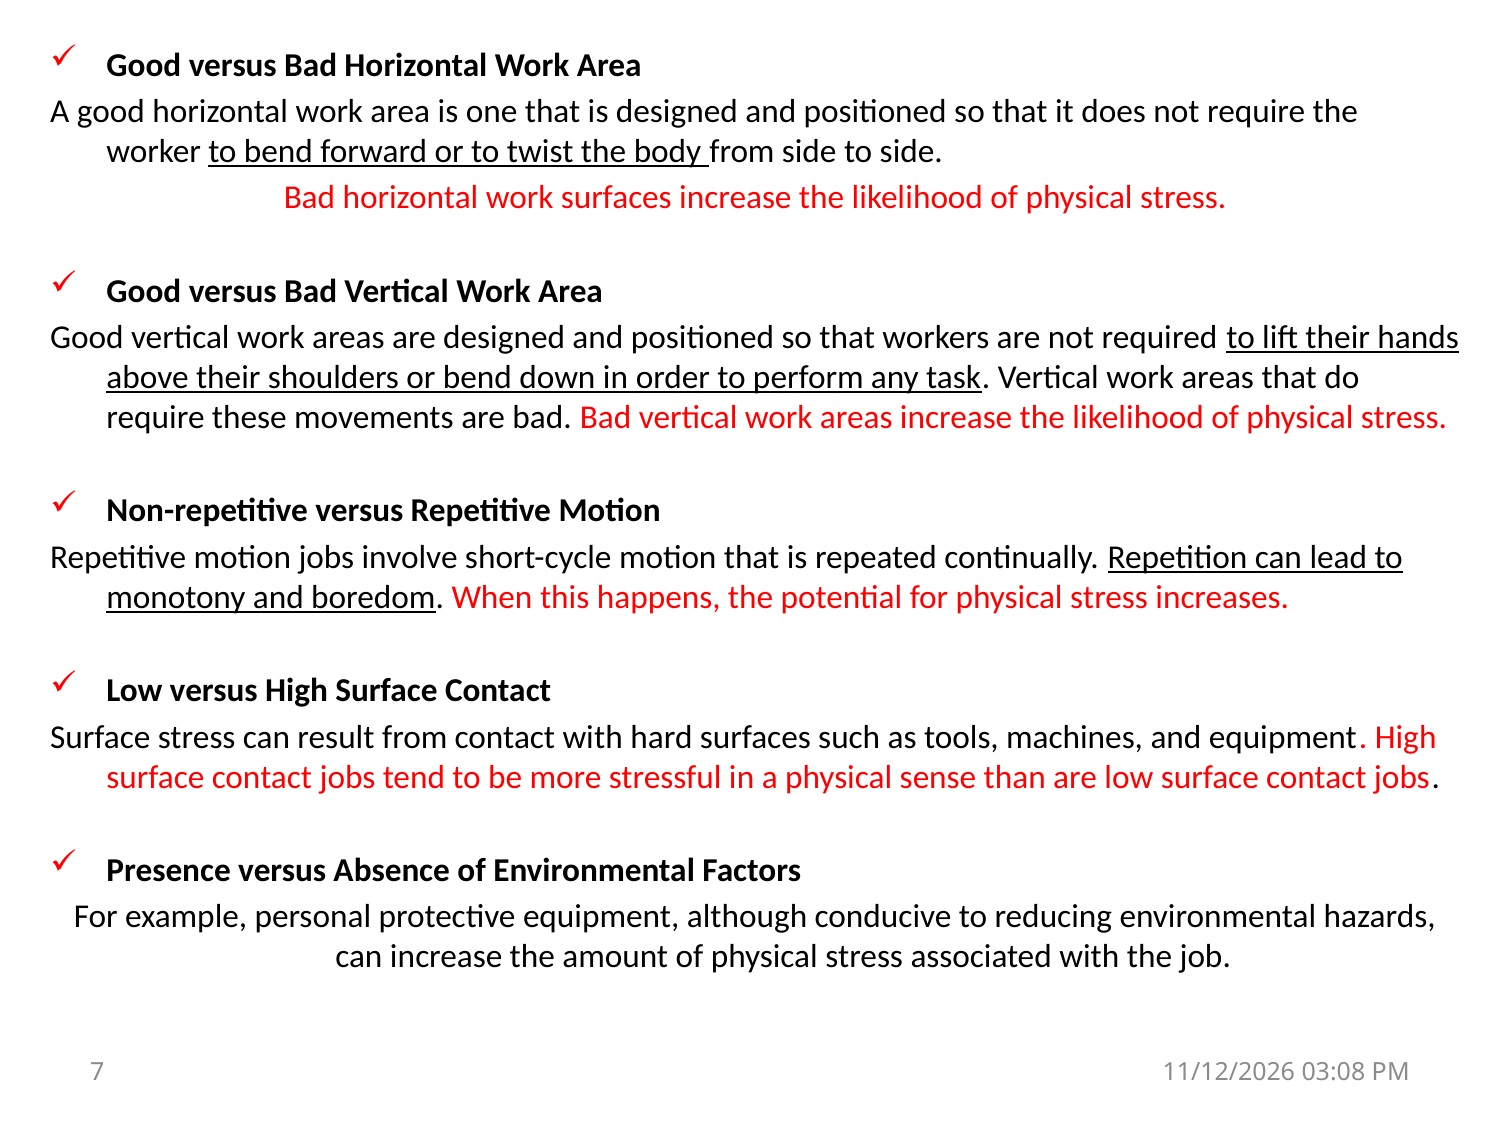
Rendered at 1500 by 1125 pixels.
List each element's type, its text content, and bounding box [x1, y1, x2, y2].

list Good versus Bad Horizontal Work Area A good horizontal work area is one that is designed and positioned so that it does not require the worker to bend forward or to twist the body from side to side. Bad horizontal work surfaces increase the likelihood of physical stress. Good versus Bad Vertical Work Area Good vertical work areas are designed and positioned so that workers are not required to lift their hands above their shoulders or bend down in order to perform any task. Vertical work areas that do require these movements are bad. Bad vertical work areas increase the likelihood of physical stress. Non-repetitive versus Repetitive Motion Repetitive motion jobs involve short-cycle motion that is repeated continually. Repetition can lead to monotony and boredom. When this happens, the potential for physical stress increases. Low versus High Surface Contact Surface stress can result from contact with hard surfaces such as tools, machines, and equipment. High surface contact jobs tend to be more stressful in a physical sense than are low surface contact jobs. Presence versus Absence of Environmental Factors For example, personal protective equipment, although conducive to reducing environmental hazards, can increase the amount of physical stress associated with the job. [35, 35, 1477, 1090]
slide_number 7 [75, 1042, 425, 1103]
slide_number 05 شباط، 20 [1074, 1042, 1425, 1103]
